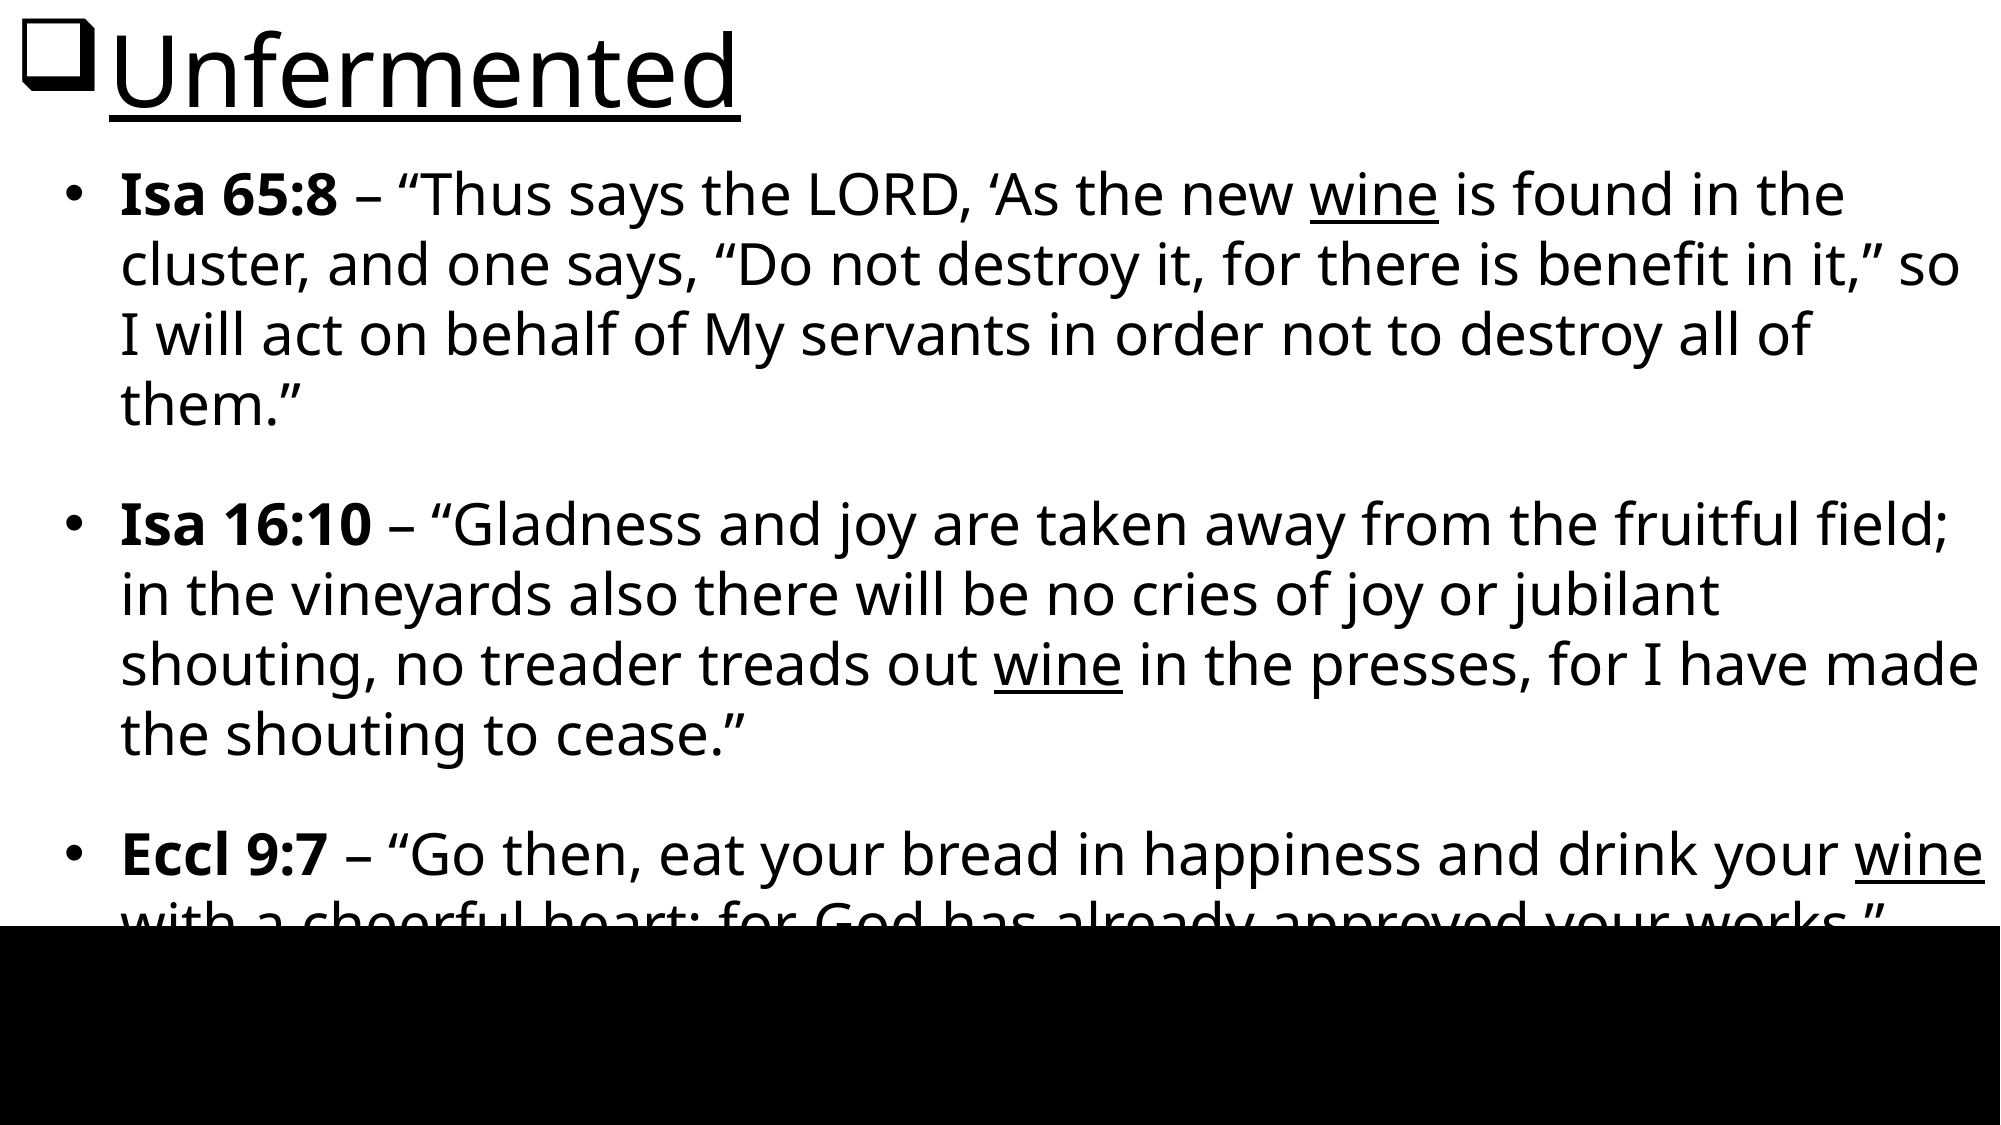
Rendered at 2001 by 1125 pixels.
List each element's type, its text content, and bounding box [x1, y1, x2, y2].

text_box Unfermented Isa 65:8 – “Thus says the LORD, ‘As the new wine is found in the cluster, and one says, “Do not destroy it, for there is benefit in it,” so I will act on behalf of My servants in order not to destroy all of them.” Isa 16:10 – “Gladness and joy are taken away from the fruitful field; in the vineyards also there will be no cries of joy or jubilant shouting, no treader treads out wine in the presses, for I have made the shouting to cease.” Eccl 9:7 – “Go then, eat your bread in happiness and drink your wine with a cheerful heart; for God has already approved your works.” [0, 0, 2000, 925]
text_box [0, 925, 2000, 1125]
